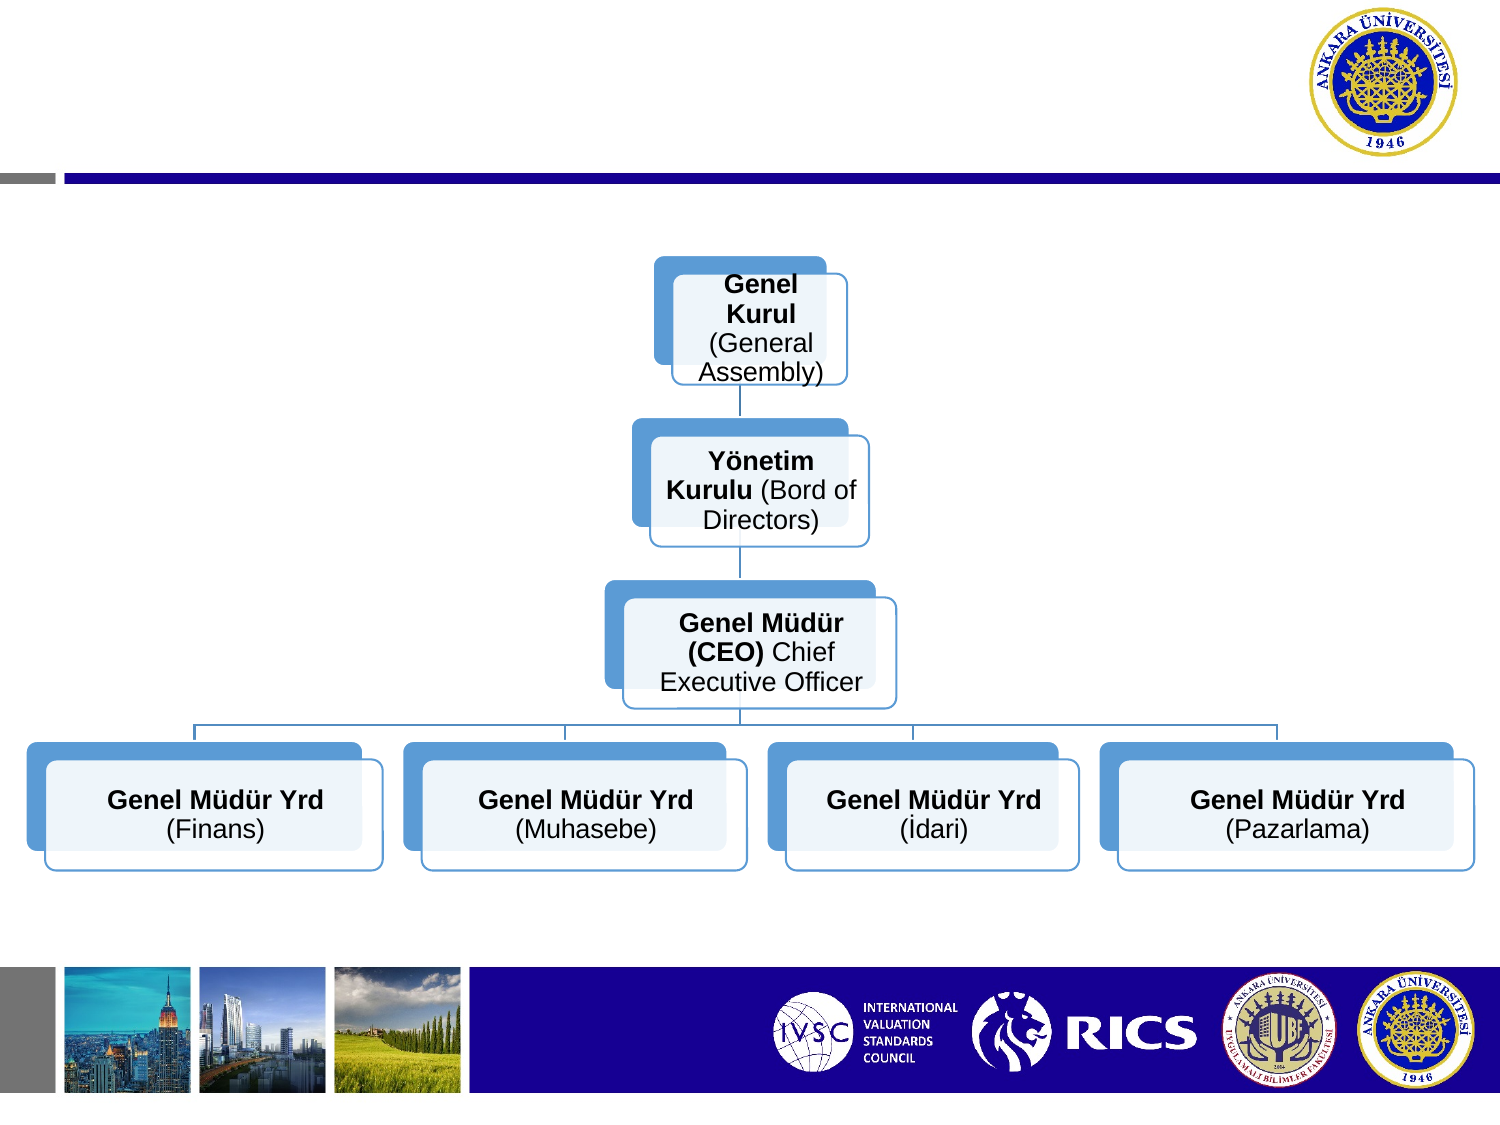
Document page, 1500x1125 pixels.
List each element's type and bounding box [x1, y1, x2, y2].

picture [0, 0, 1500, 1125]
text_box [24, 170, 1475, 955]
